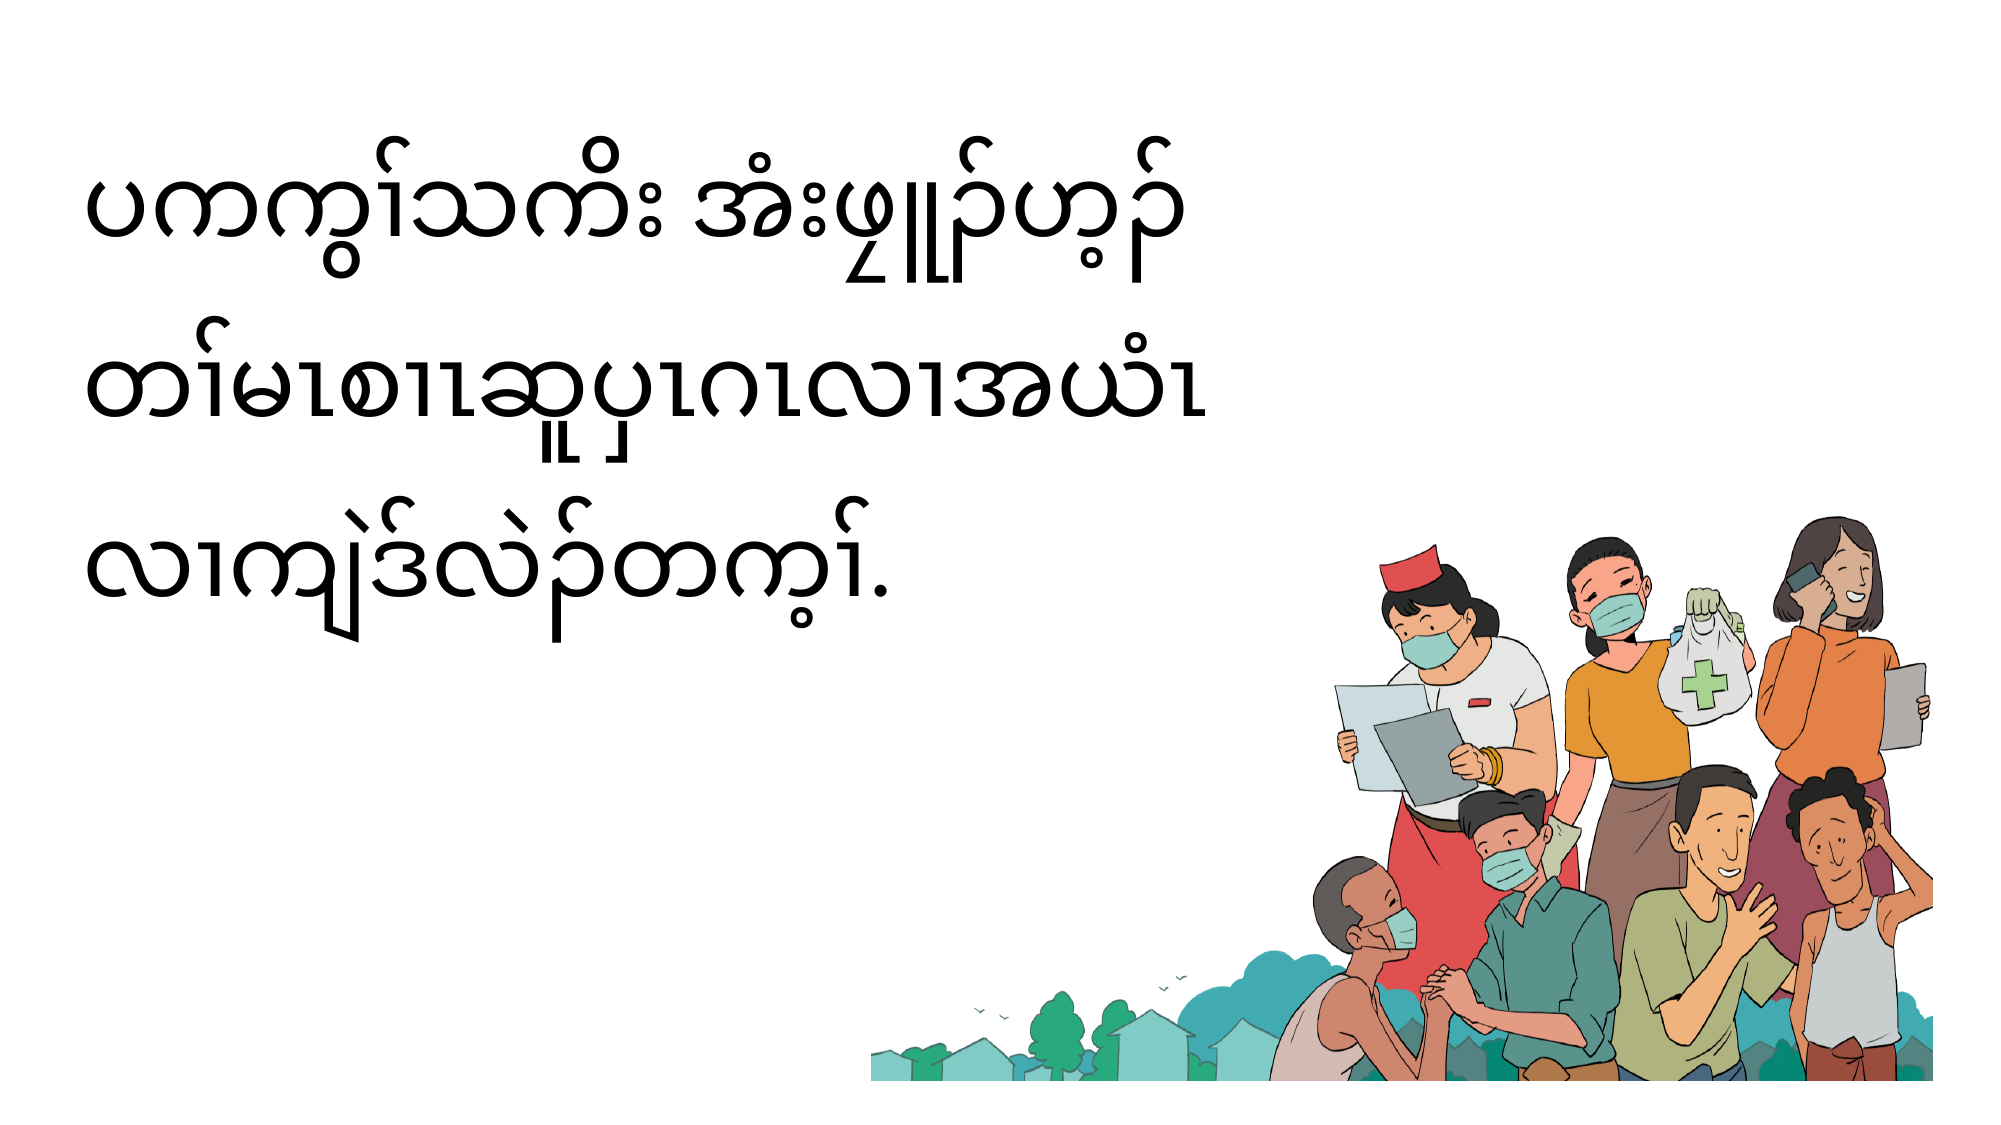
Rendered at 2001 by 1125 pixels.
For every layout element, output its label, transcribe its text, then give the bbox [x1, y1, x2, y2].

picture [871, 449, 1933, 1081]
title ပကကွၢ်သကိး အံးဖၠူၣ်ဟ့ၣ်တၢ်မၤစၢၤဆူပှၤဂၤလၢအယံၤ လၢကျဲဒ်လဲၣ်တက့ၢ်. [67, 187, 1267, 625]
